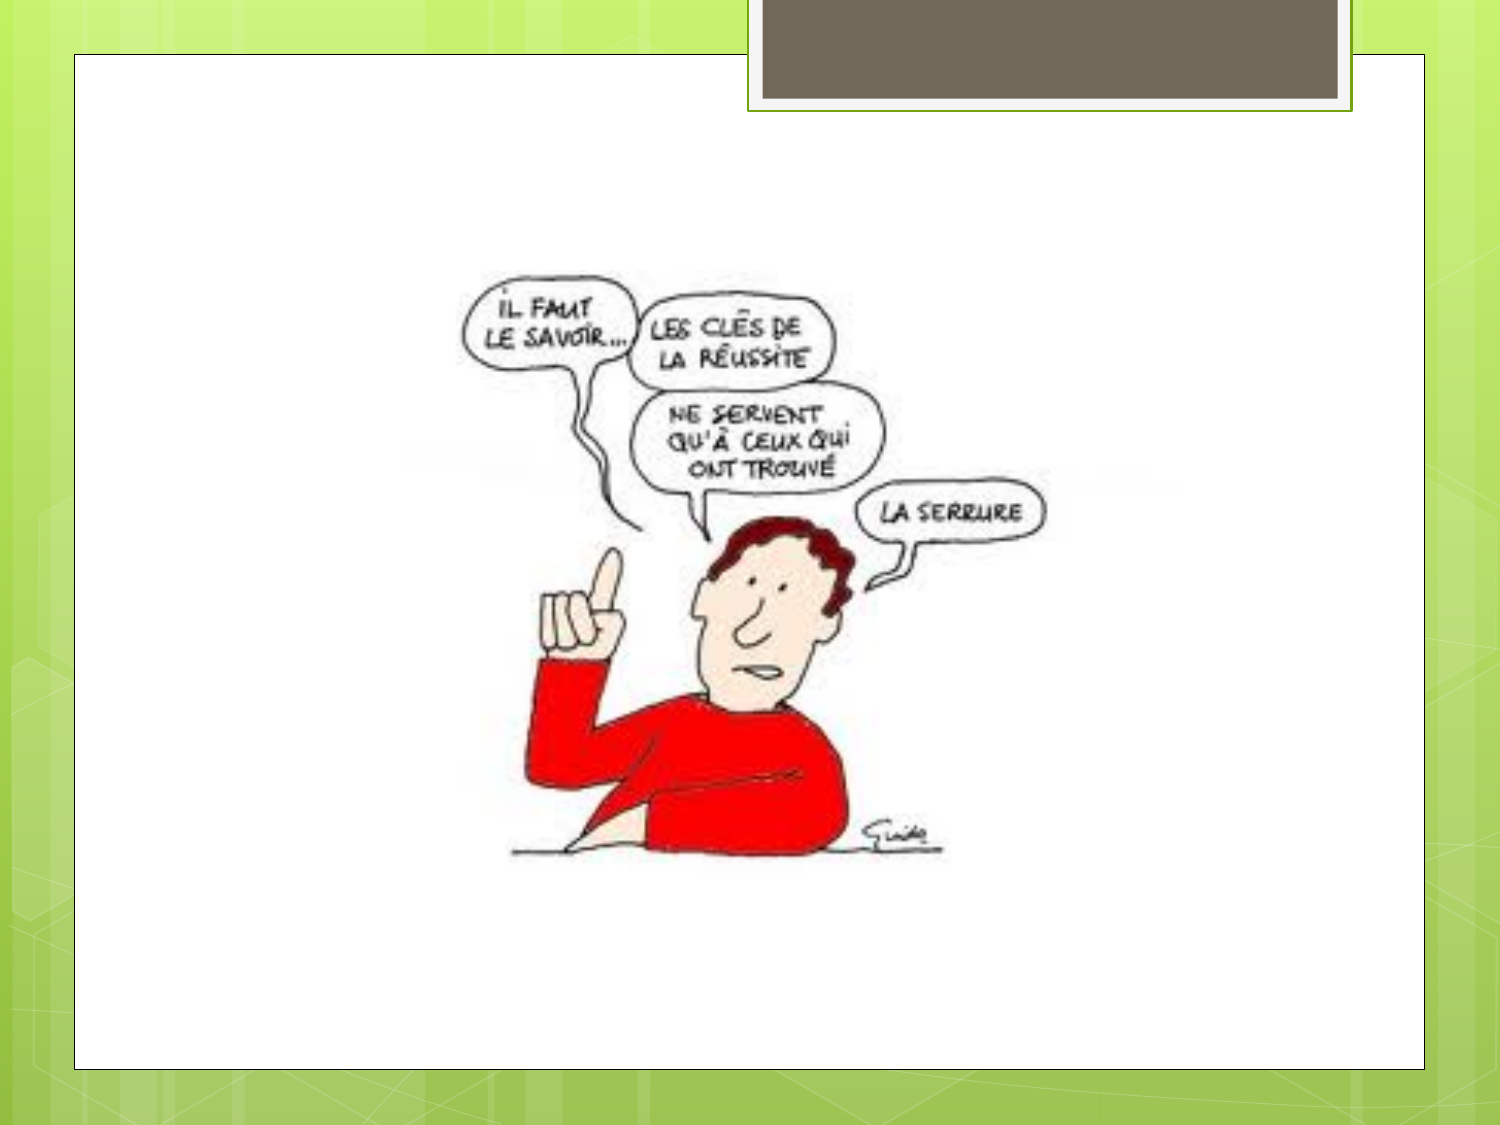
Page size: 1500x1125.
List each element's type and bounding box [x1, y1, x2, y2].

picture [383, 269, 1182, 873]
